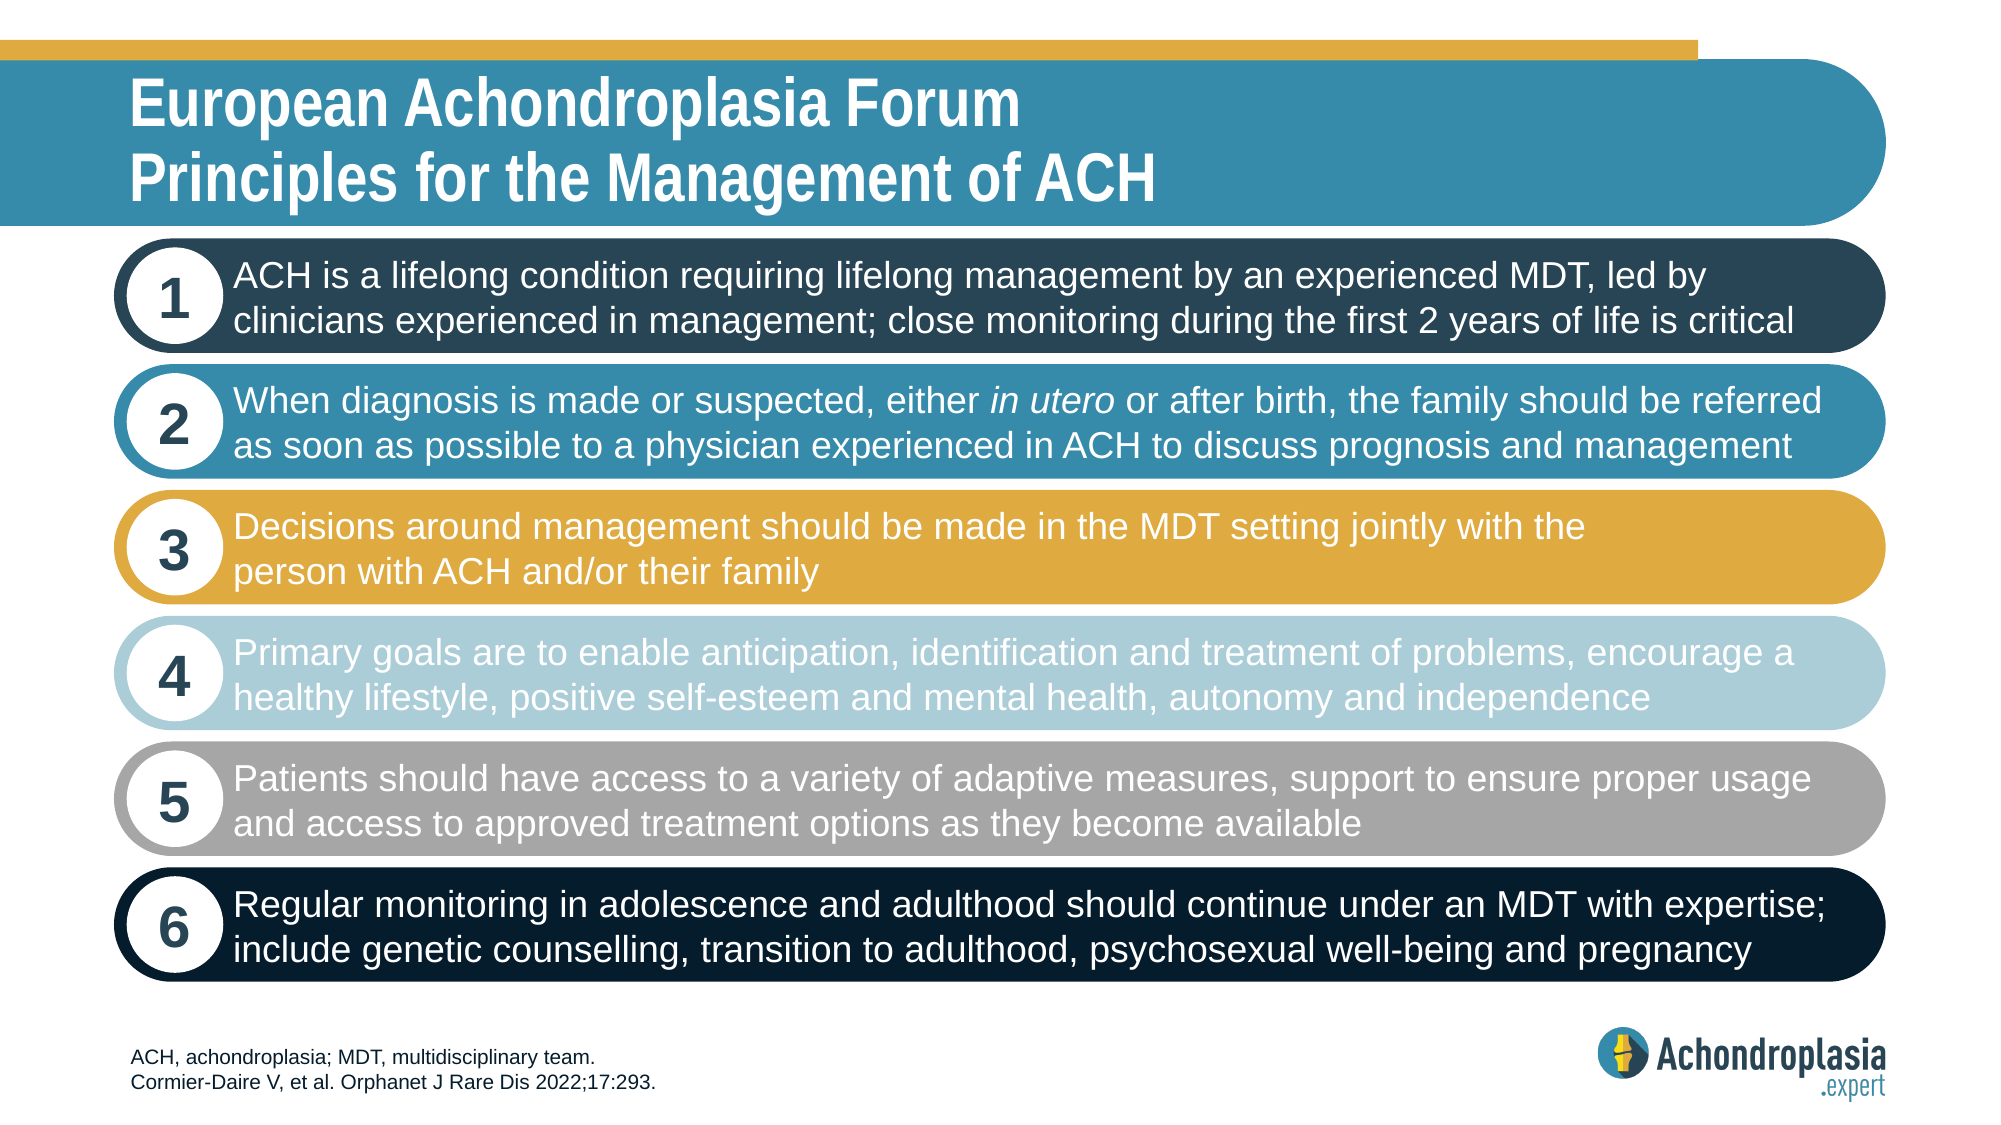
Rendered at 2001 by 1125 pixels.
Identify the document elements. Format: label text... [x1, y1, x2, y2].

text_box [113, 741, 1886, 856]
title European Achondroplasia Forum Principles for the Management of ACH [114, 59, 1886, 225]
footer ACH, achondroplasia; MDT, multidisciplinary team. Cormier‑Daire V, et al. Orphanet J Rare Dis 2022;17:293. [115, 1005, 1598, 1102]
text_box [113, 615, 1886, 731]
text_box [113, 238, 1886, 353]
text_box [113, 489, 1886, 605]
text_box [113, 364, 1886, 479]
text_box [113, 867, 1886, 982]
picture [1598, 1027, 1886, 1102]
